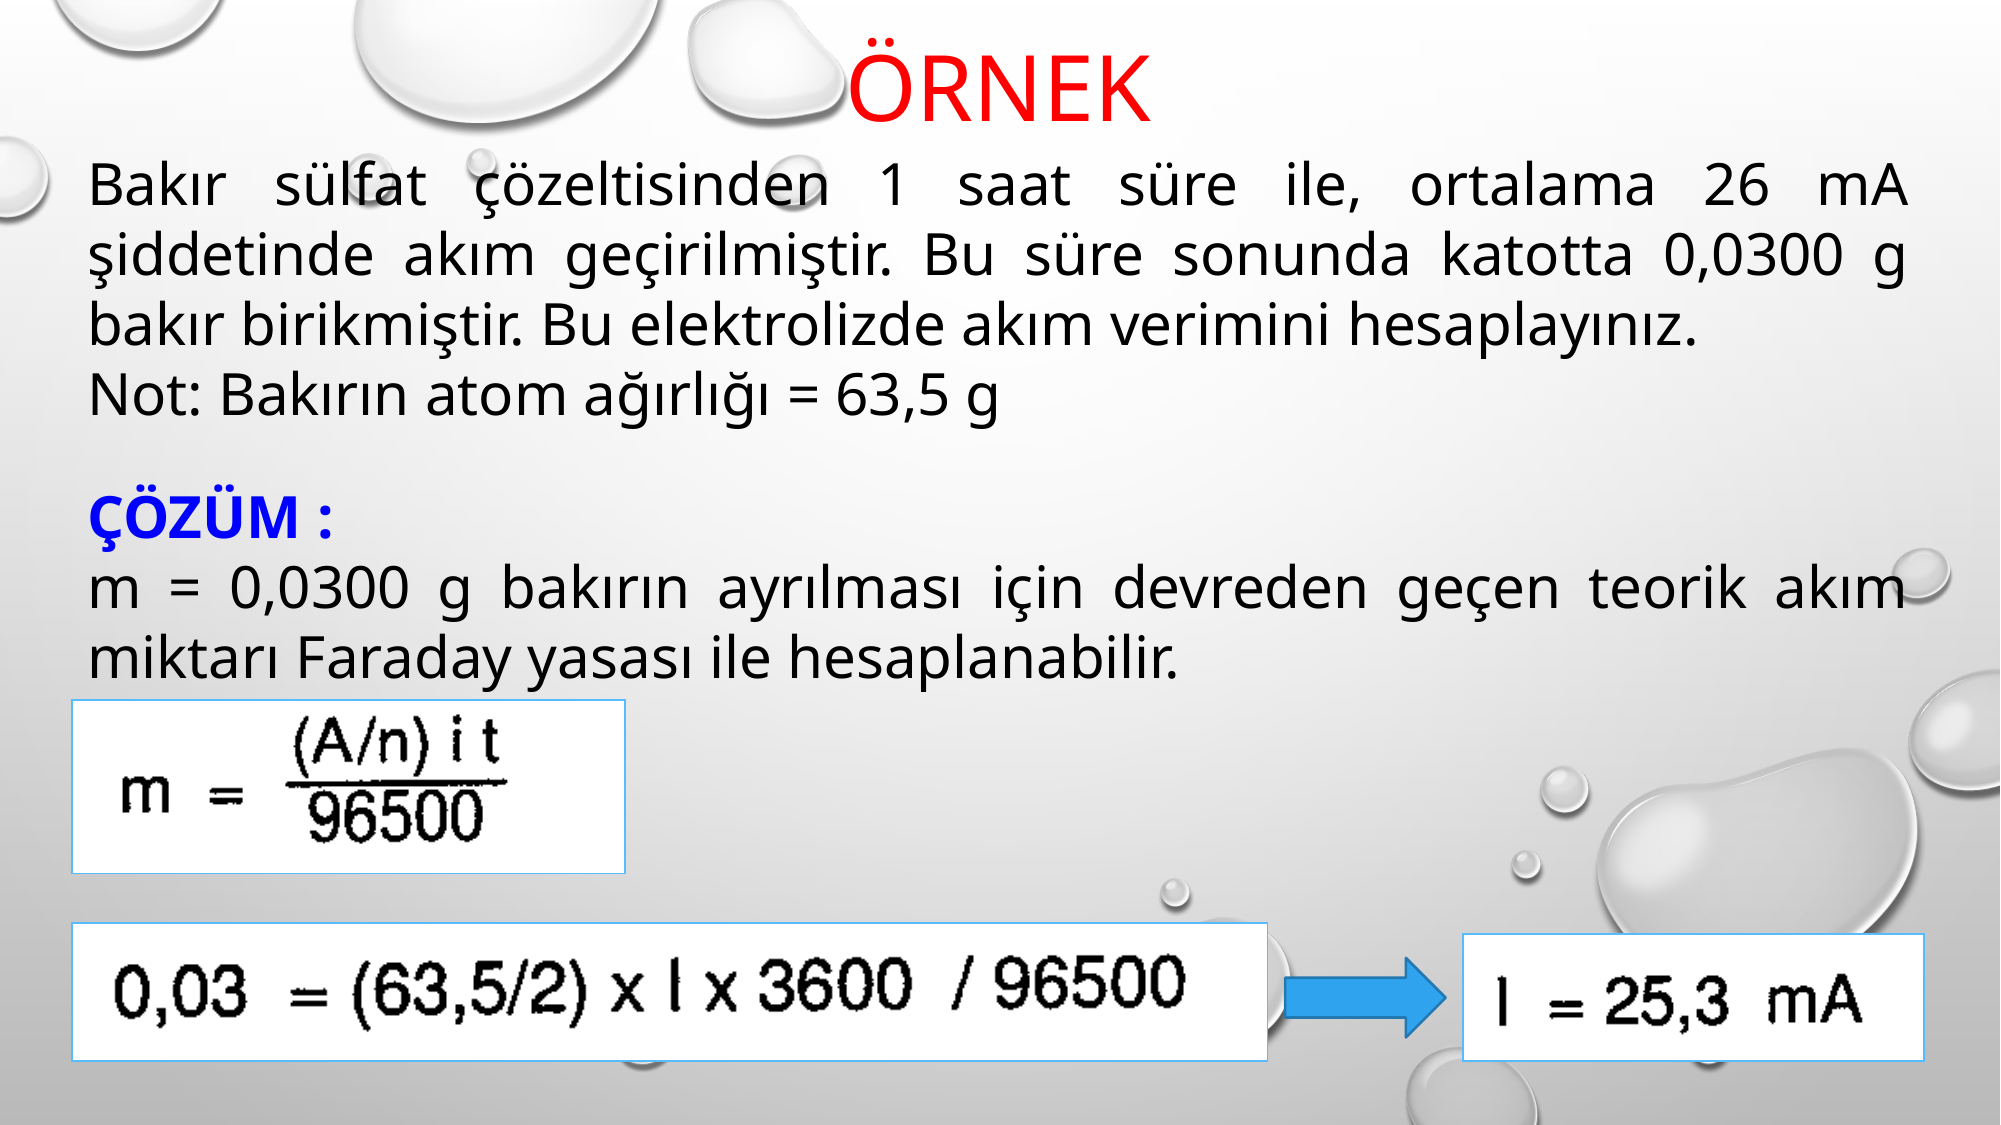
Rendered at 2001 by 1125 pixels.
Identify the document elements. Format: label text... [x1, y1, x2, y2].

text_box Bakır sülfat çözeltisinden 1 saat süre ile, ortalama 26 mA şiddetinde akım geçirilmiştir. Bu süre sonunda katotta 0,0300 g bakır birikmiştir. Bu elektrolizde akım verimini hesaplayınız. Not: Bakırın atom ağırlığı = 63,5 g [72, 139, 1924, 435]
text_box [1283, 956, 1447, 1039]
picture [0, 0, 2000, 1125]
text_box ÇÖZÜM : m = 0,0300 g bakırın ayrılması için devreden geçen teorik akım miktarı Faraday yasası ile hesaplanabilir. [72, 472, 1924, 698]
text_box ÖRNEK [141, 22, 1855, 139]
